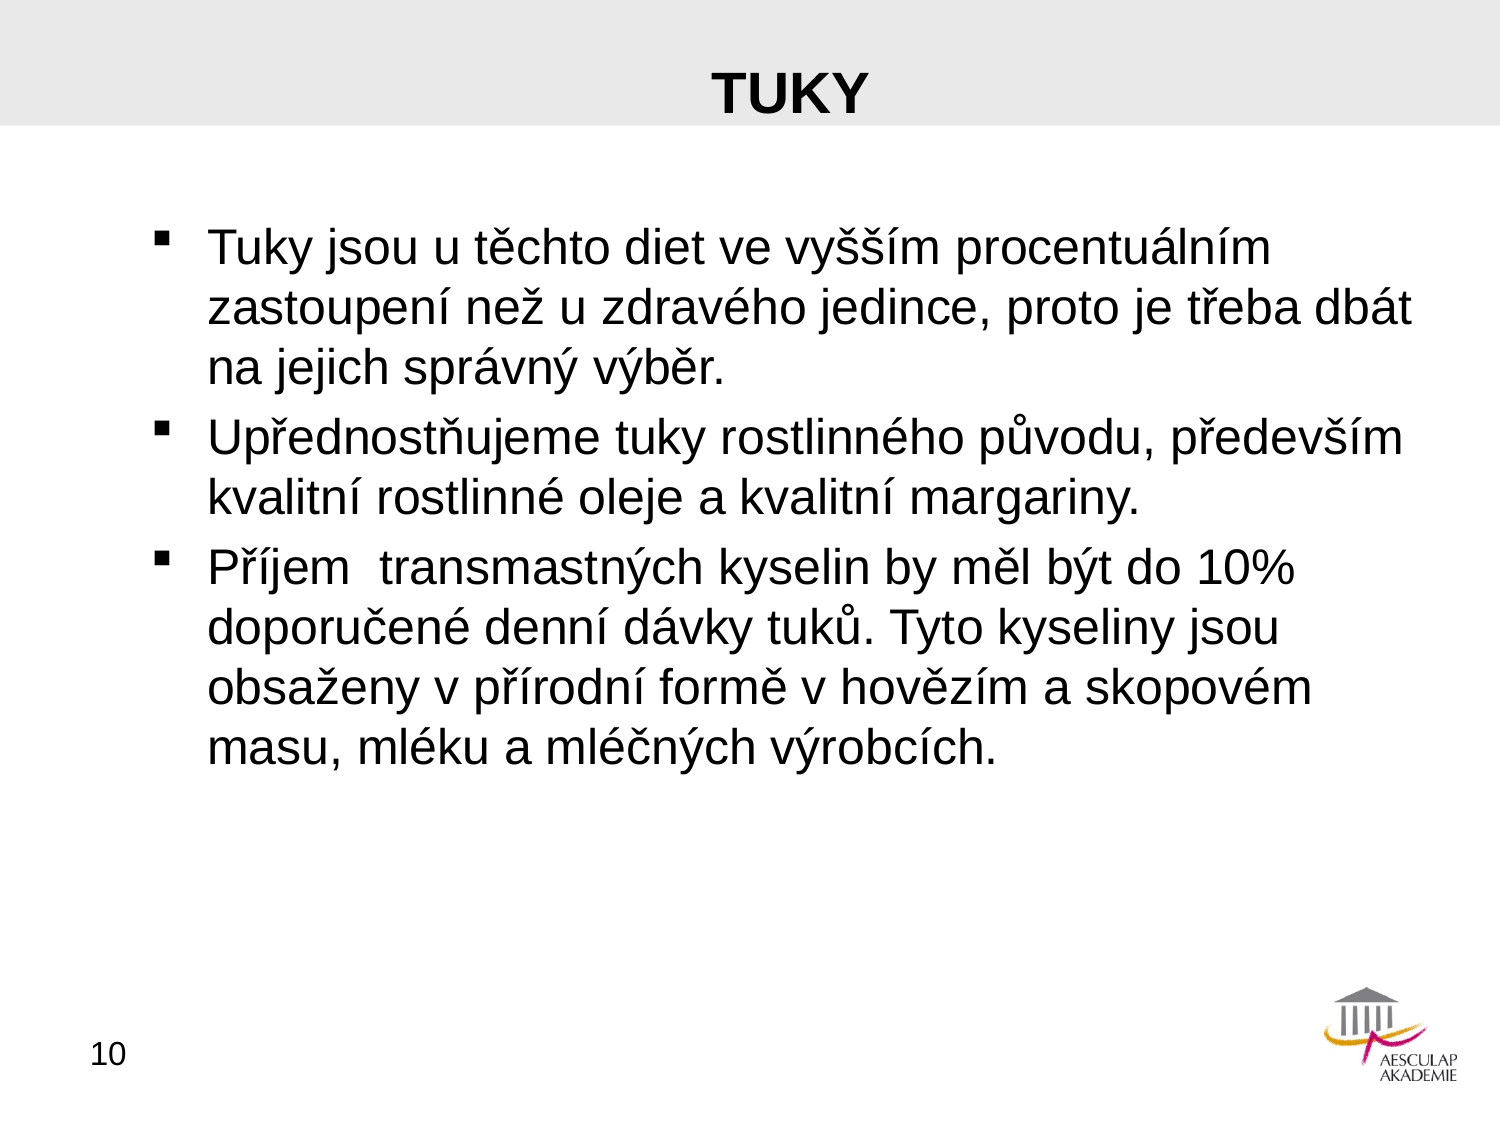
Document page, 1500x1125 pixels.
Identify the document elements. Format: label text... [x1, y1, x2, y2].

picture [1324, 987, 1457, 1081]
list Tuky jsou u těchto diet ve vyšším procentuálním zastoupení než u zdravého jedince, proto je třeba dbát na jejich správný výběr. Upřednostňujeme tuky rostlinného původu, především kvalitní rostlinné oleje a kvalitní margariny. Příjem transmastných kyselin by měl být do 10% doporučené denní dávky tuků. Tyto kyseliny jsou obsaženy v přírodní formě v hovězím a skopovém masu, mléku a mléčných výrobcích. [135, 206, 1448, 965]
slide_number 10 [75, 1024, 425, 1103]
title tuky [135, 58, 1448, 124]
